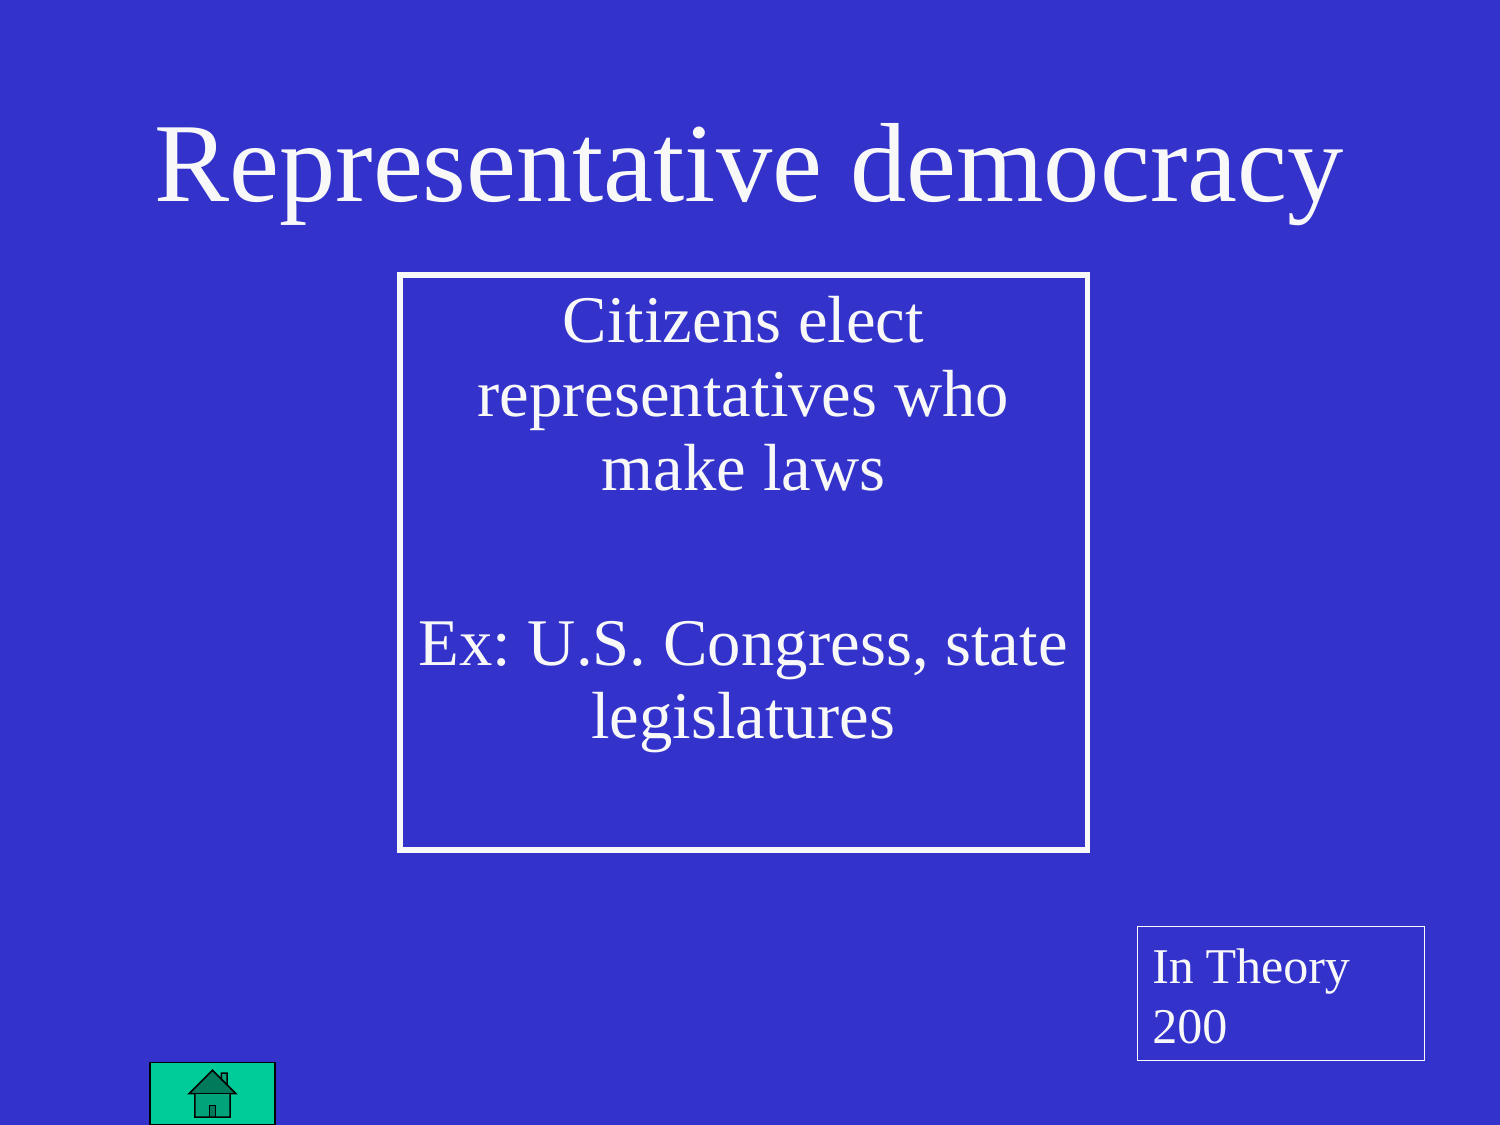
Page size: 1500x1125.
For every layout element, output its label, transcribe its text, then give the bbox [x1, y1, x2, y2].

text_box [150, 1062, 276, 1125]
table_header Citizens elect representatives who make laws Ex: U.S. Congress, state legislatures [403, 278, 1085, 847]
title Representative democracy [112, 62, 1388, 251]
text_box In Theory 200 [1137, 926, 1425, 1061]
